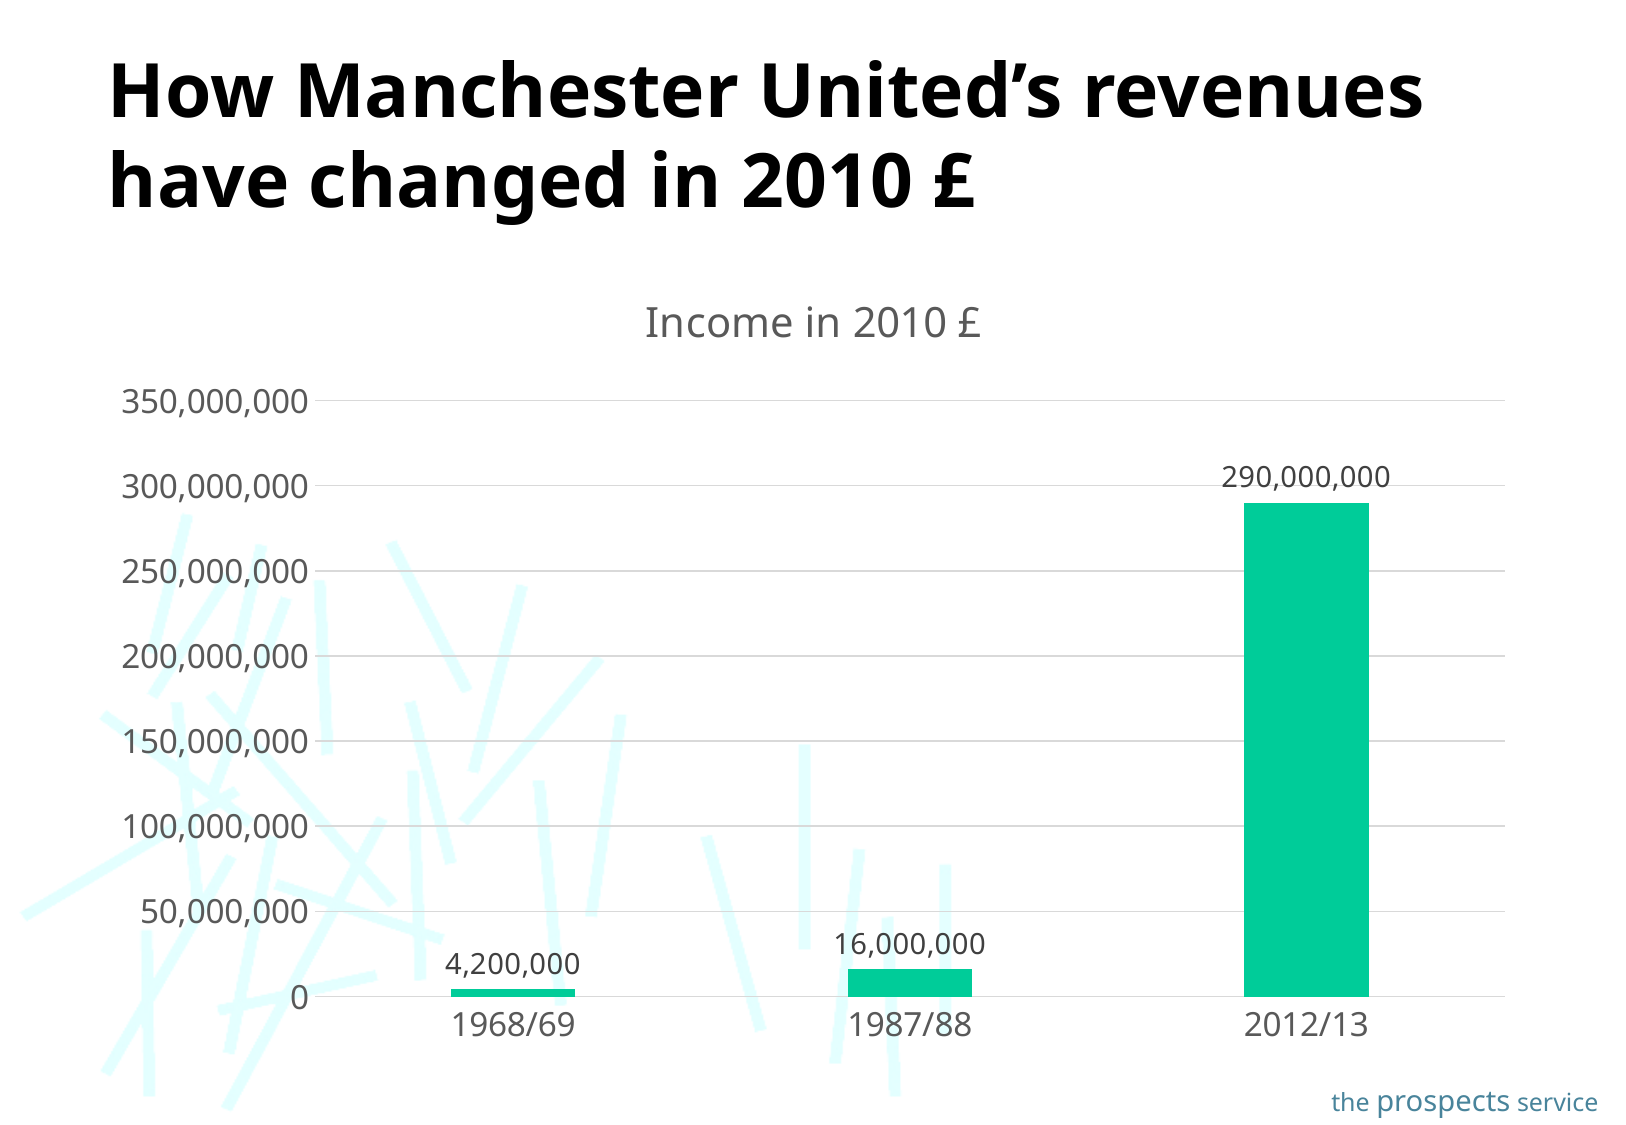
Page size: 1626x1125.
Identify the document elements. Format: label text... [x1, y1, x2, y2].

title How Manchester United’s revenues have changed in 2010 £ [92, 66, 1534, 199]
chart [92, 255, 1534, 1063]
